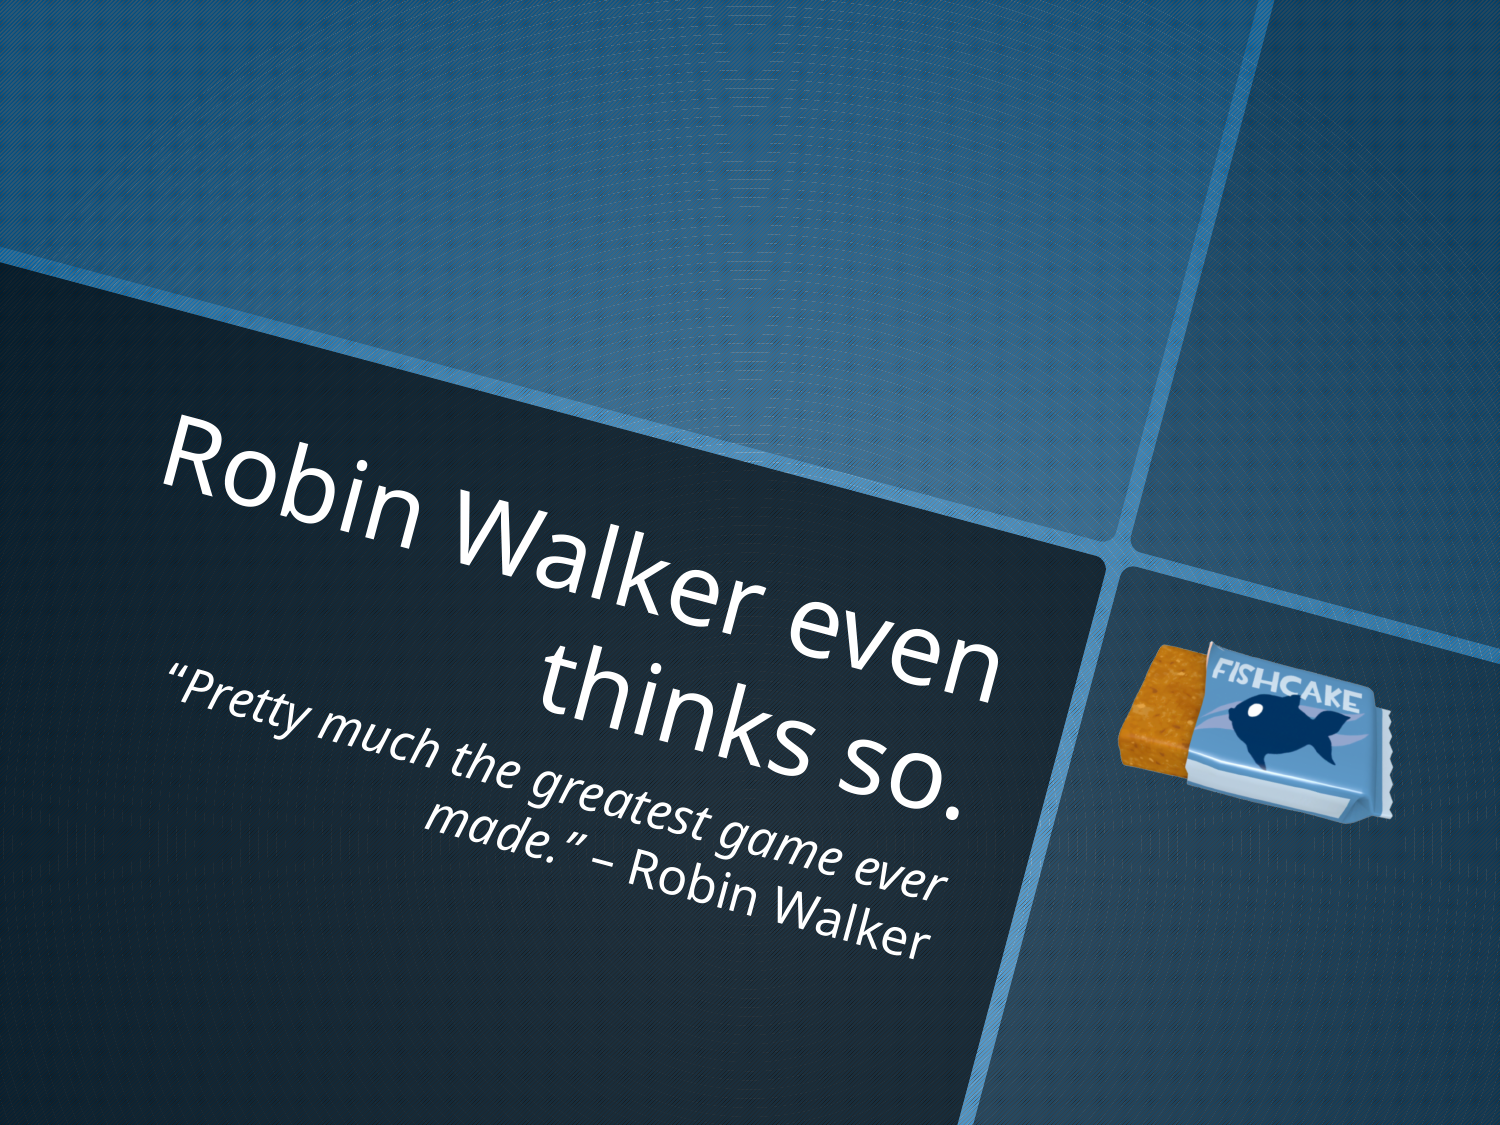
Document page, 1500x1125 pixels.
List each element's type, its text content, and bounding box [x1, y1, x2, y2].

title Robin Walker even thinks so. [70, 362, 1039, 854]
list “Pretty much the greatest game ever made.” – Robin Walker [71, 629, 971, 1091]
picture [1101, 588, 1441, 893]
